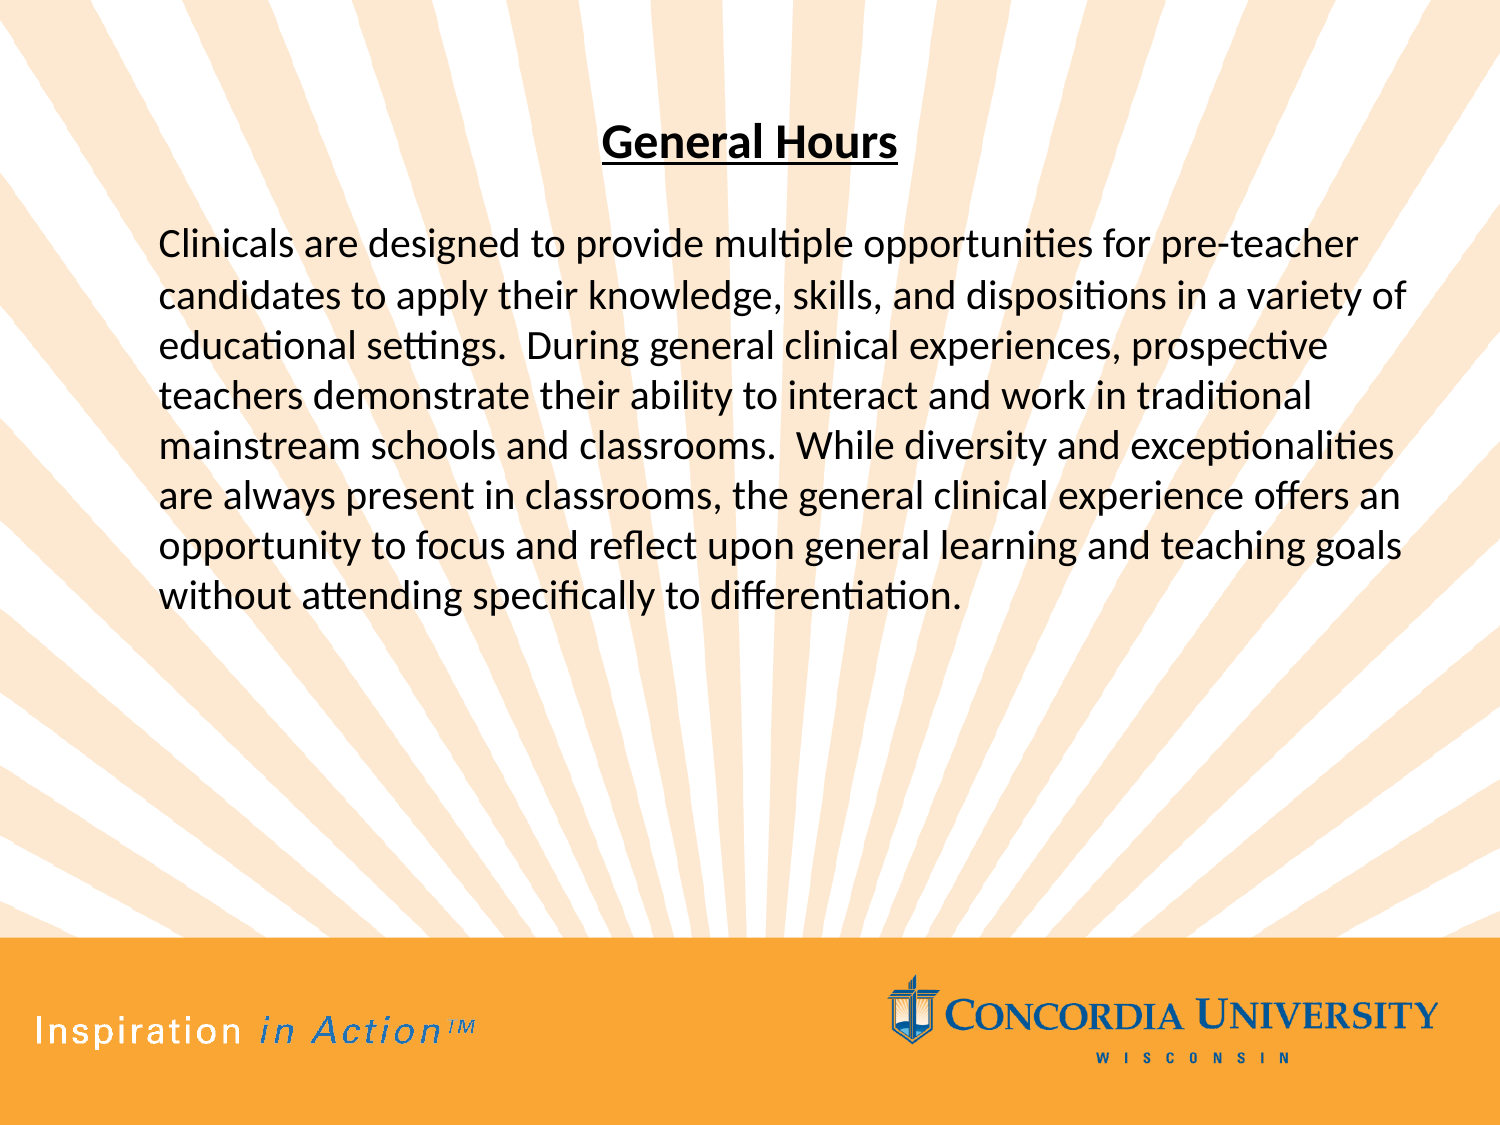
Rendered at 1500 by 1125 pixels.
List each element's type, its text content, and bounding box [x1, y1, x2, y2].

picture [37, 1016, 476, 1051]
list Clinicals are designed to provide multiple opportunities for pre-teacher candidates to apply their knowledge, skills, and dispositions in a variety of educational settings. During general clinical experiences, prospective teachers demonstrate their ability to interact and work in traditional mainstream schools and classrooms. While diversity and exceptionalities are always present in classrooms, the general clinical experience offers an opportunity to focus and reflect upon general learning and teaching goals without attending specifically to differentiation. [87, 200, 1438, 938]
title General Hours [75, 45, 1425, 233]
text_box [0, 935, 1500, 1125]
picture [887, 974, 1438, 1065]
